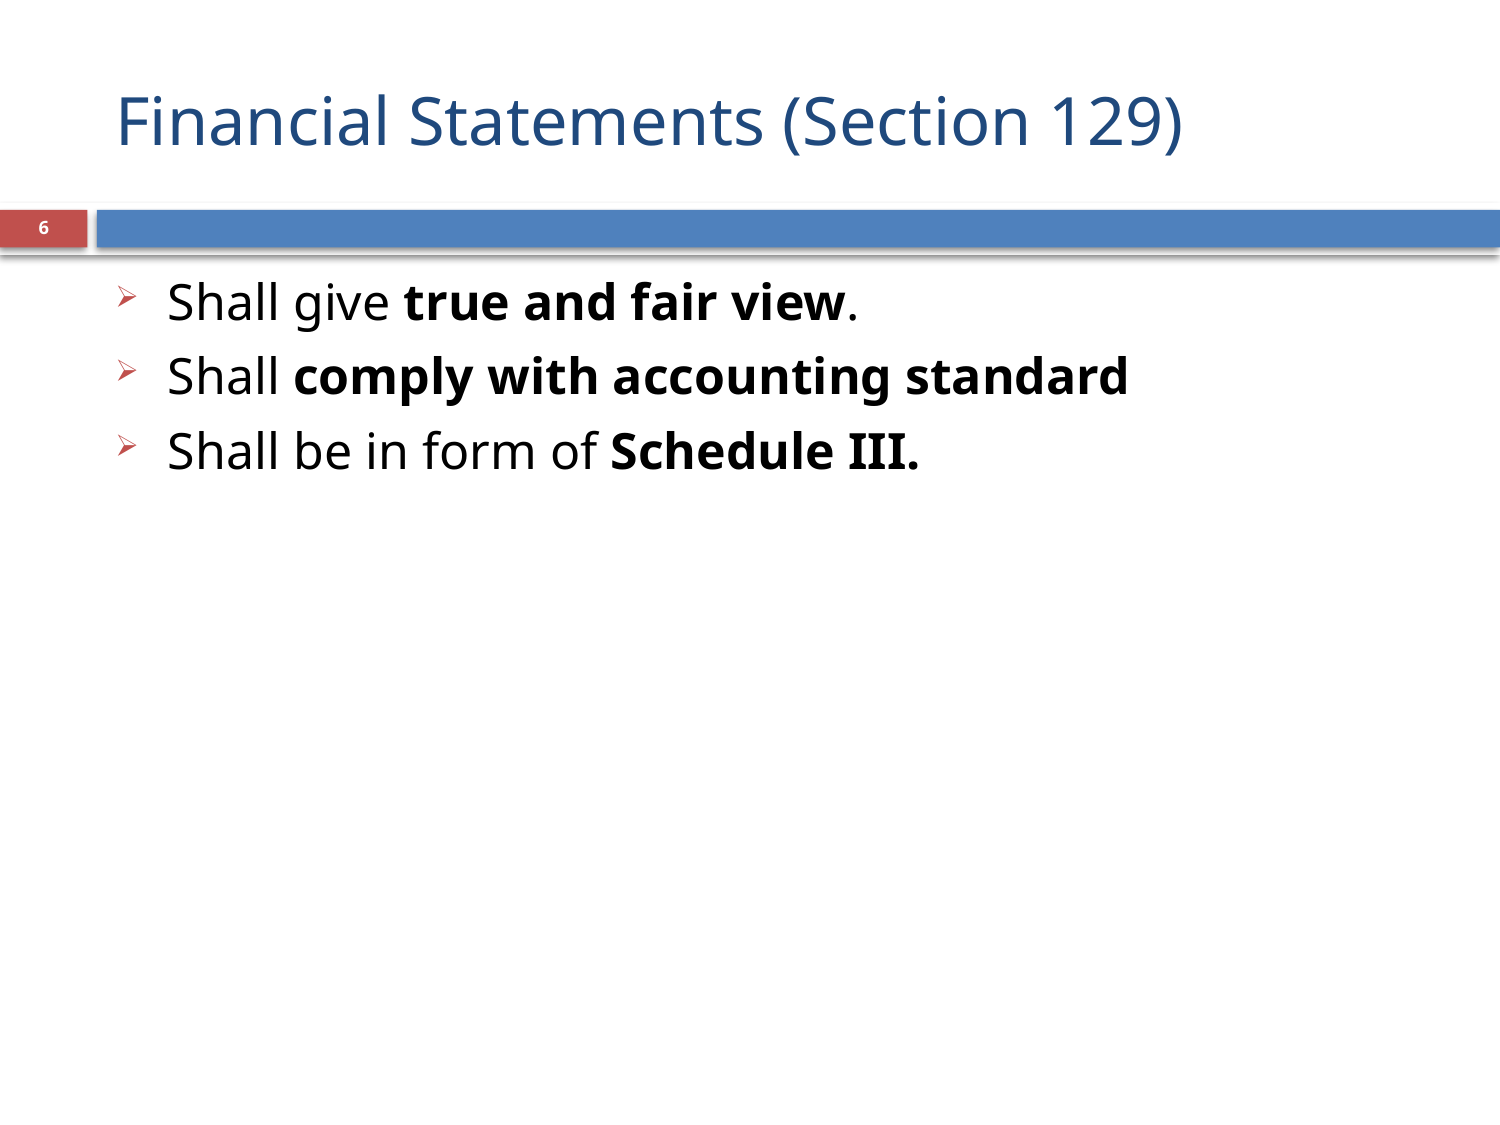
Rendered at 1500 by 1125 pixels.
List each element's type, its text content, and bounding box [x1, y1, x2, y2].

slide_number 6 [0, 208, 88, 249]
list Shall give true and fair view. Shall comply with accounting standard Shall be in form of Schedule III. [100, 262, 1463, 1101]
title Financial Statements (Section 129) [100, 37, 1439, 201]
